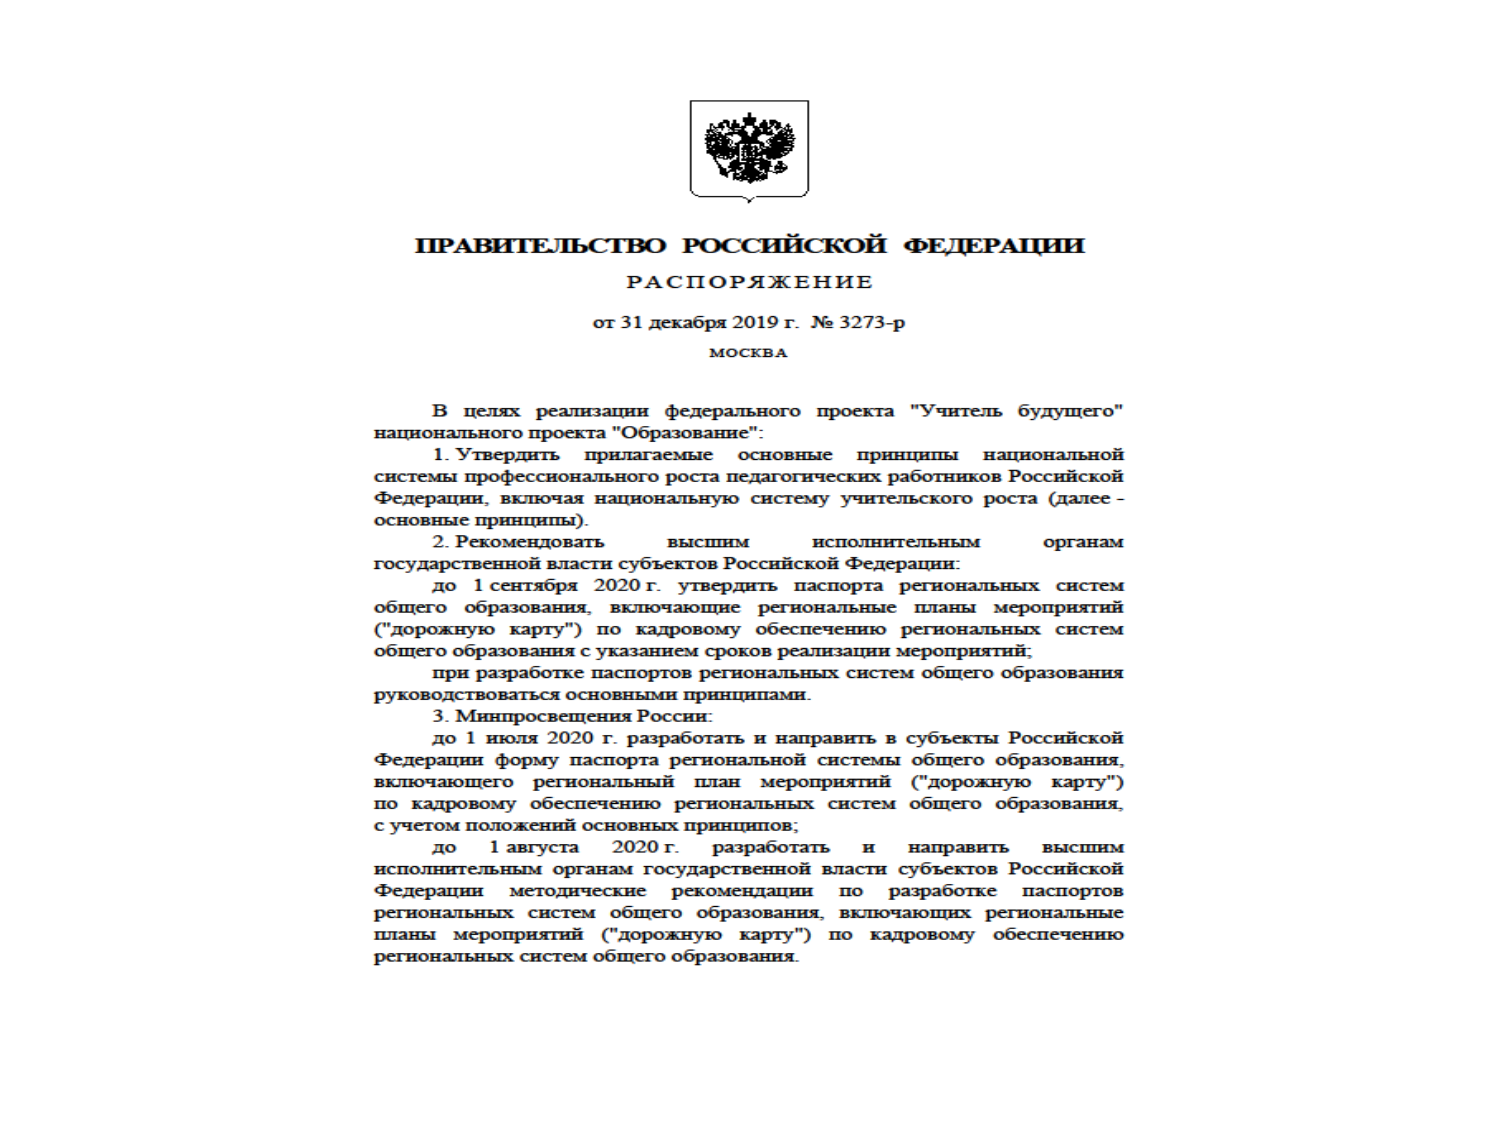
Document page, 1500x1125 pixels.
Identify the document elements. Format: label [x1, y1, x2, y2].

text_box [257, 34, 1241, 1055]
